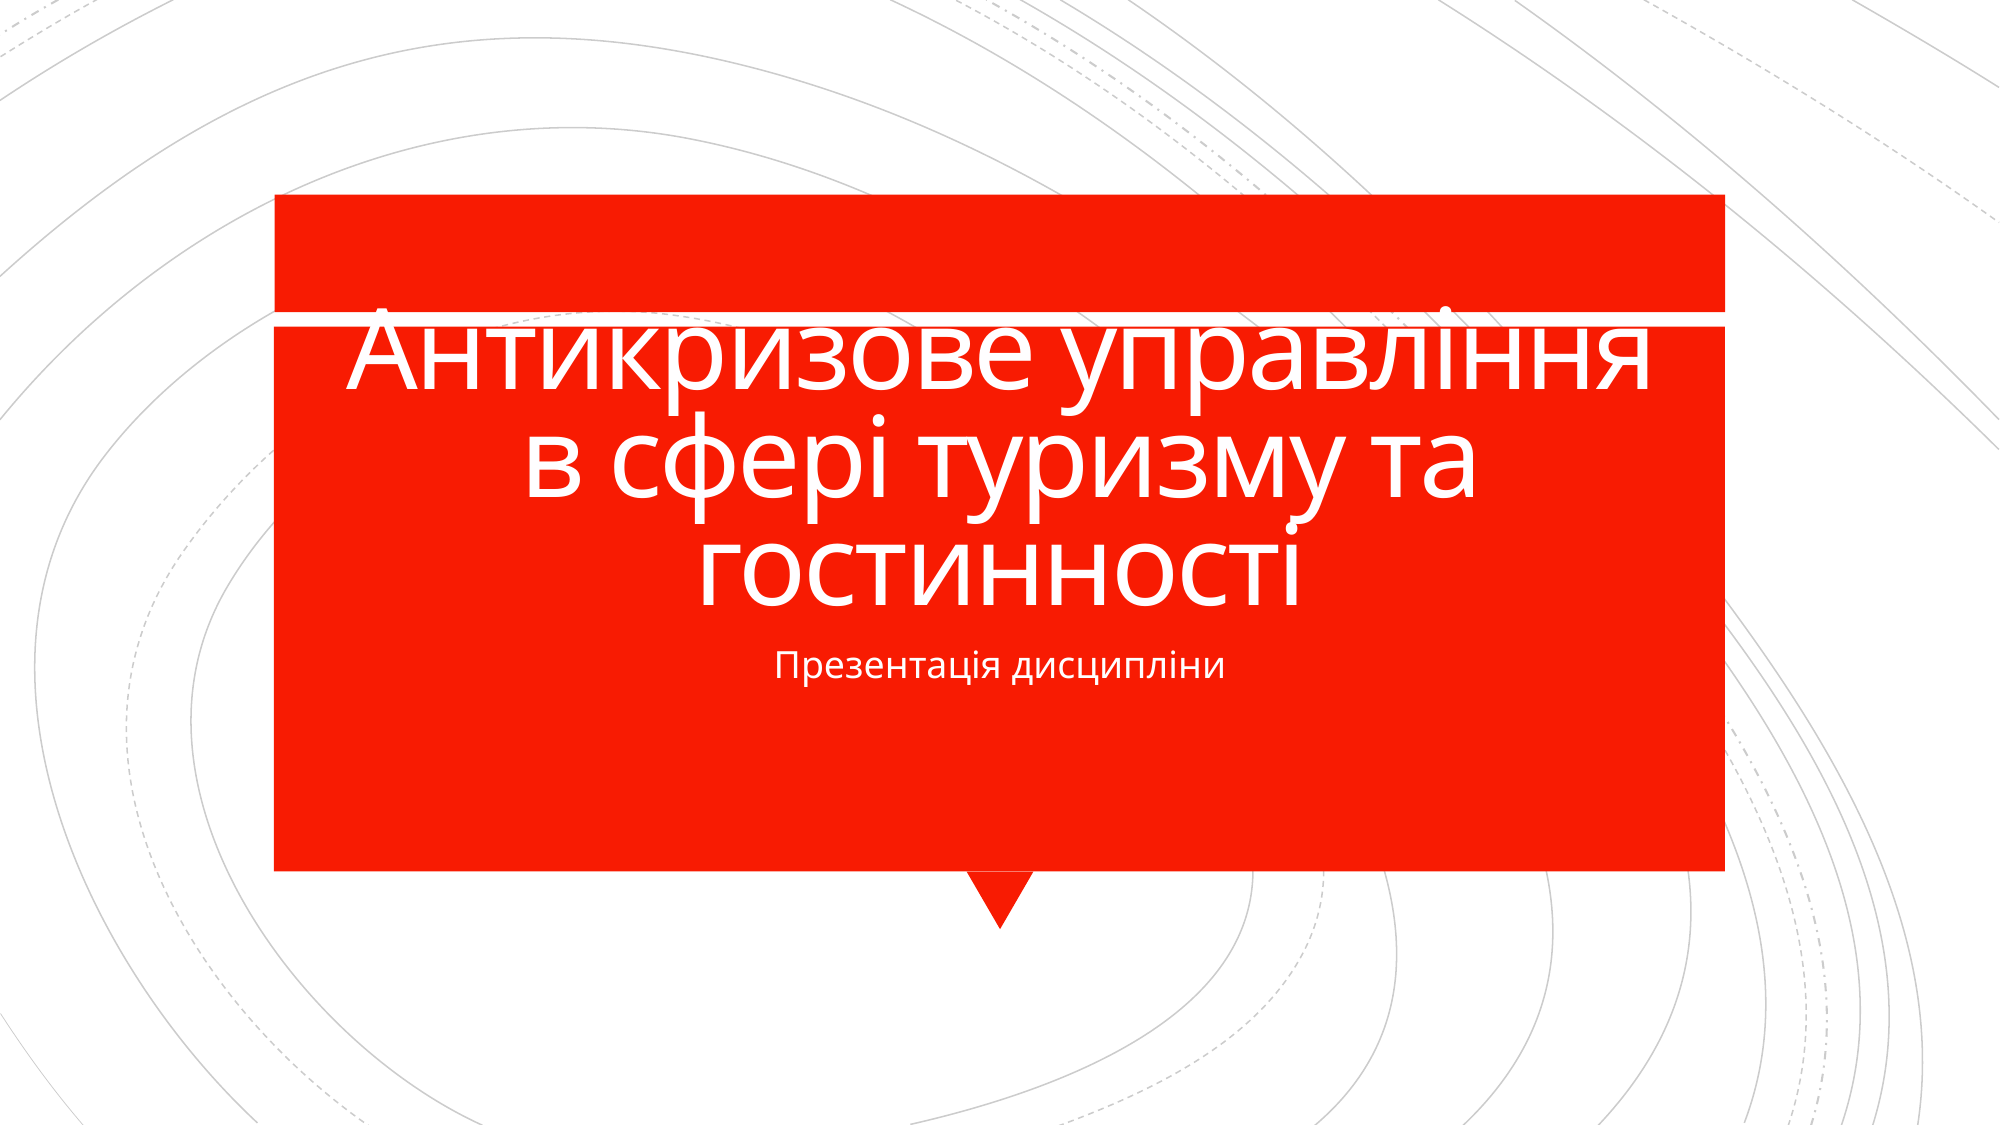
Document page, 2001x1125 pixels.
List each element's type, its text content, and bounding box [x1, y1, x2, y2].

subtitle Презентація дисципліни [288, 640, 1712, 858]
title Антикризове управління в сфері туризму та гостинності [288, 340, 1713, 628]
